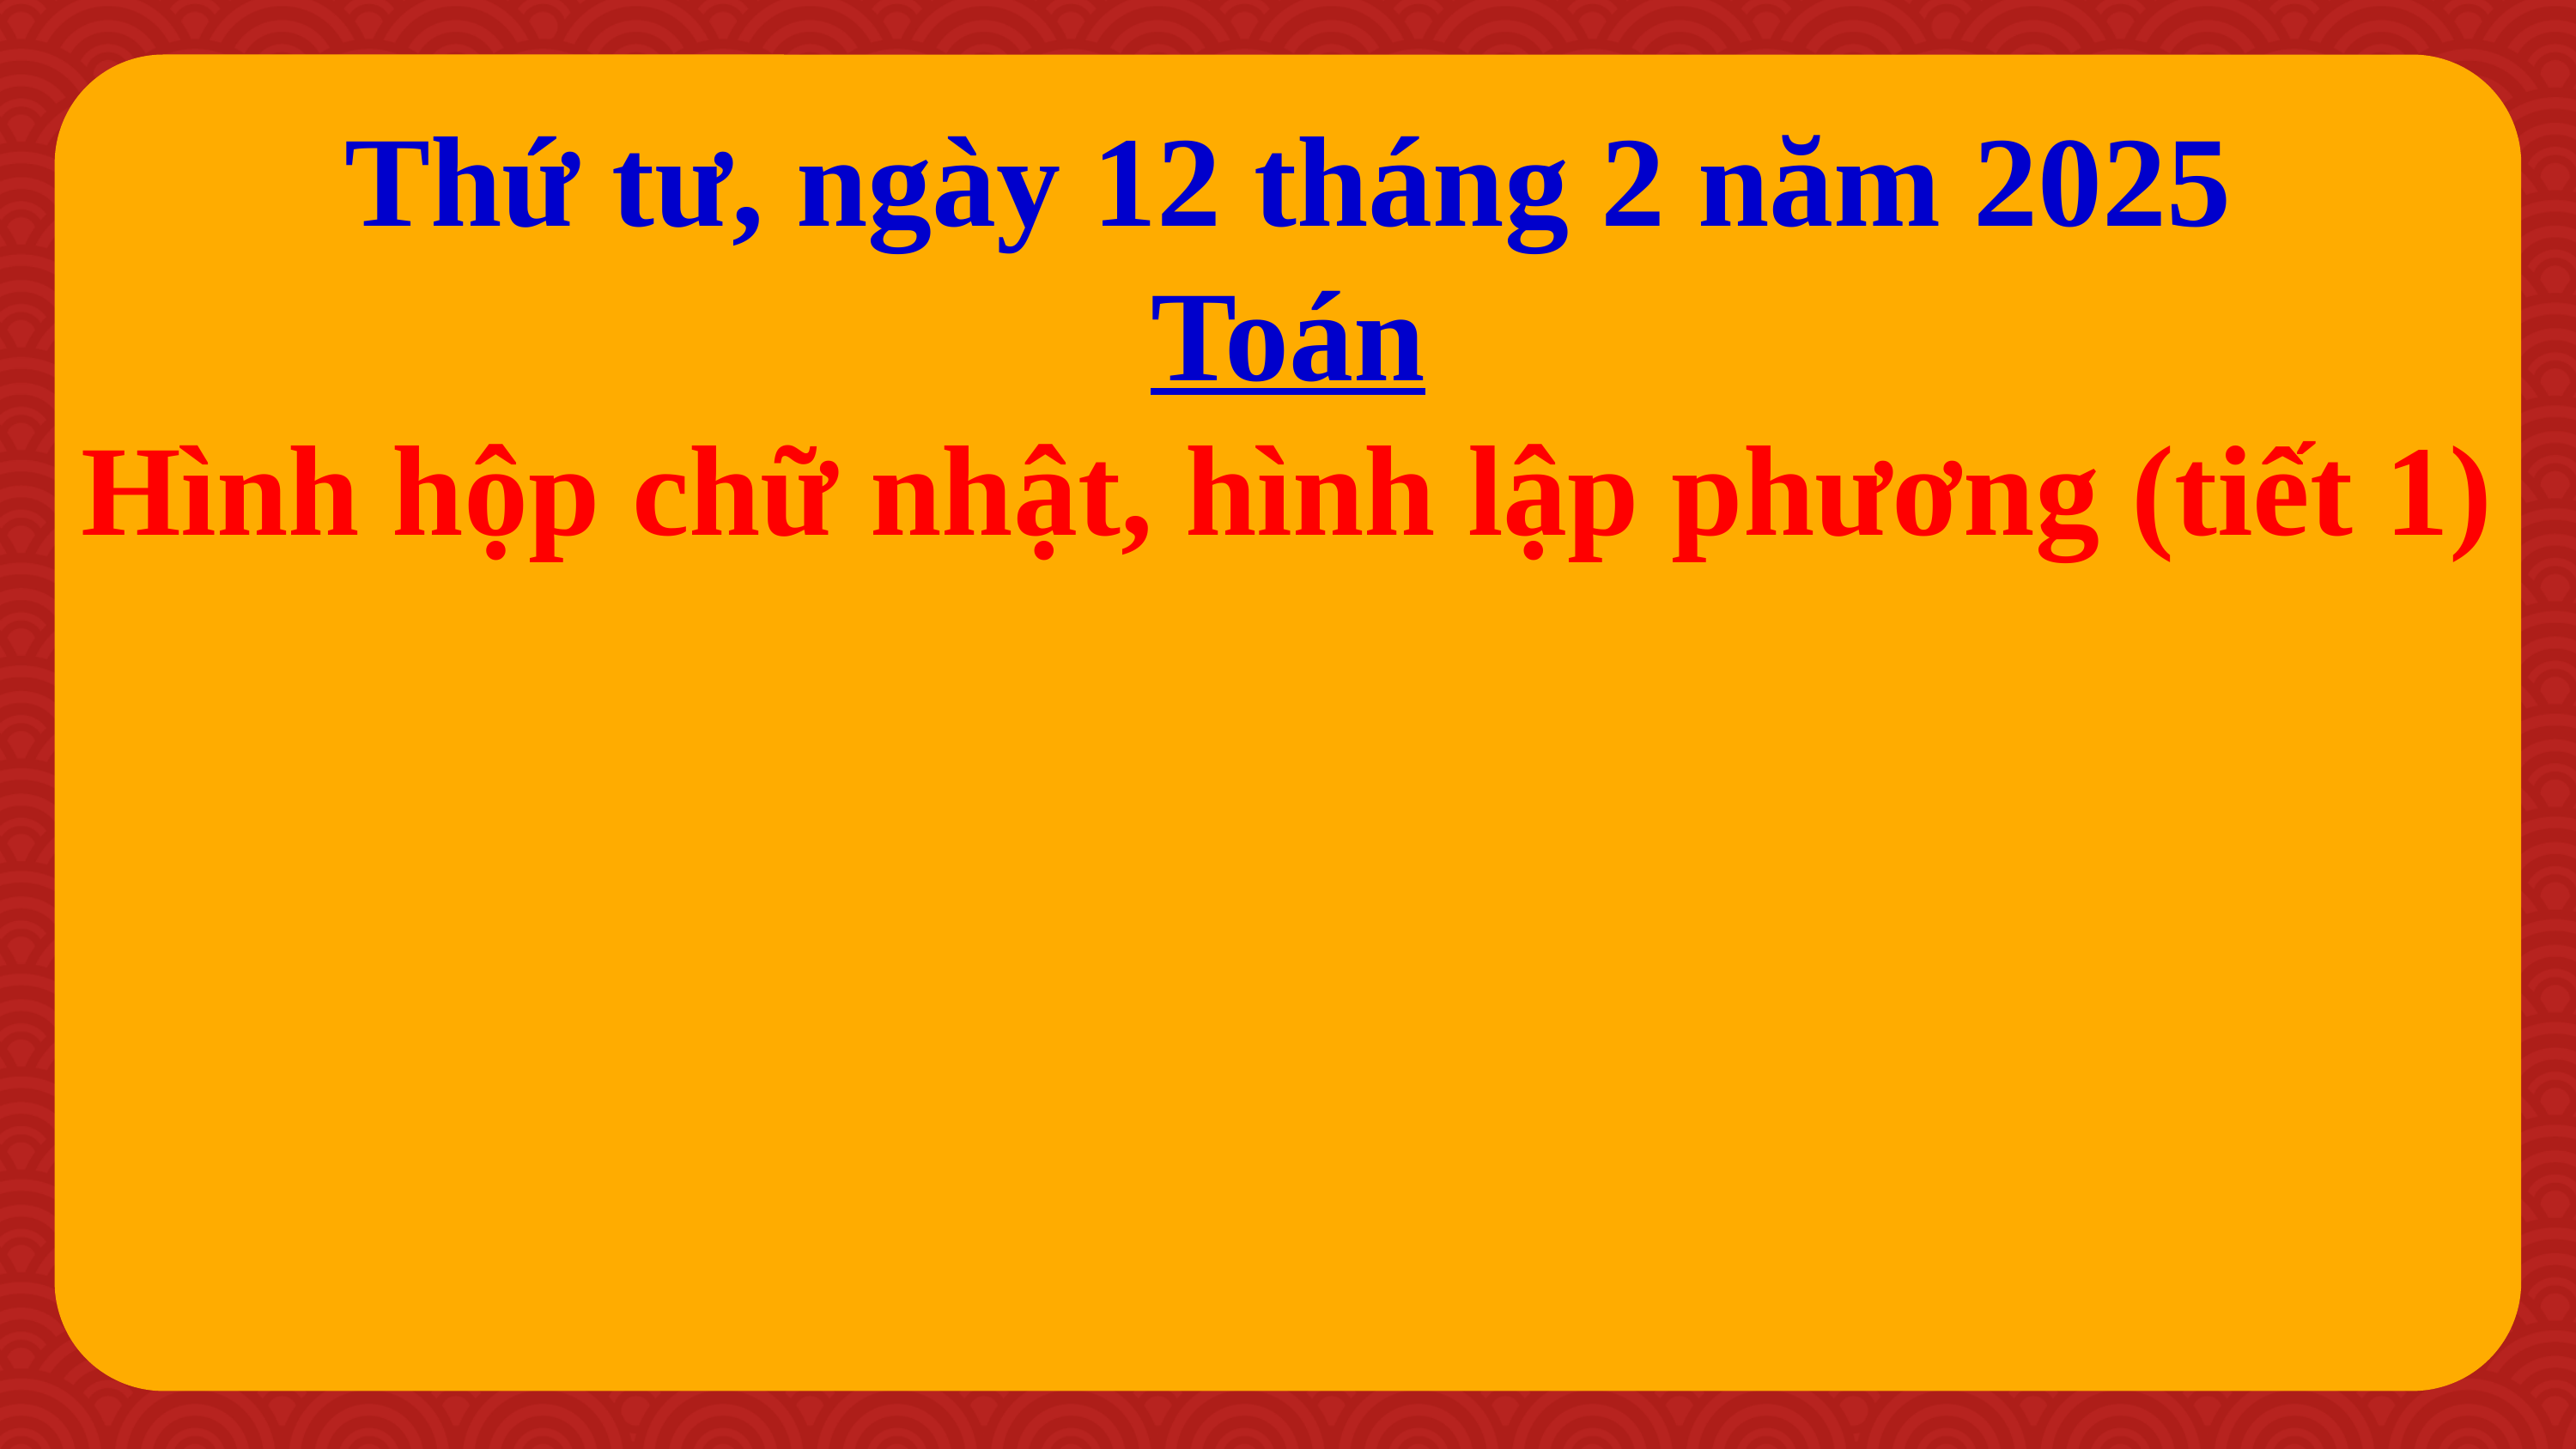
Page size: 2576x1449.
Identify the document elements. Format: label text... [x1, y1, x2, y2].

text_box Thứ tư, ngày 12 tháng 2 năm 2025 Toán Hình hộp chữ nhật, hình lập phương (tiết 1) [43, 91, 2533, 567]
picture [0, 0, 2576, 1449]
